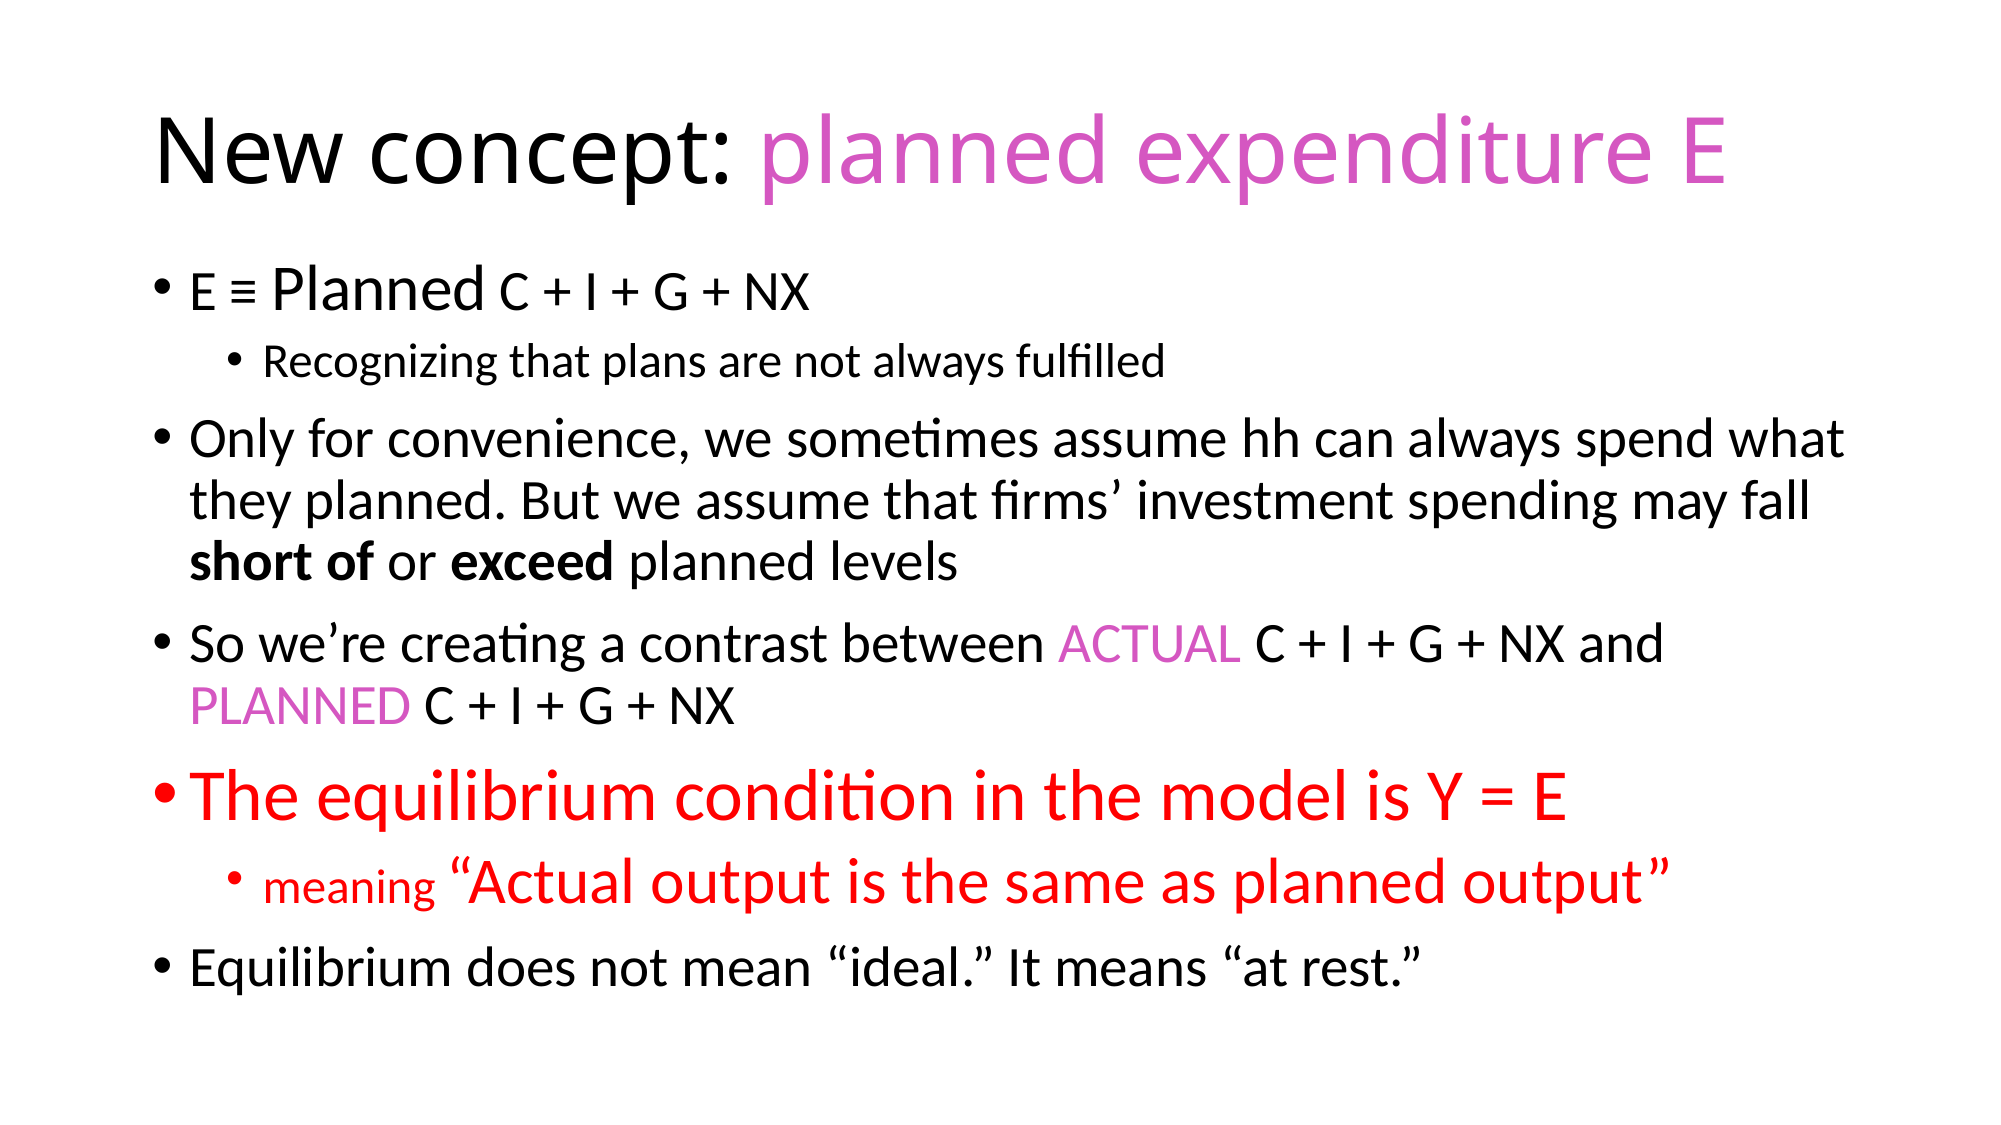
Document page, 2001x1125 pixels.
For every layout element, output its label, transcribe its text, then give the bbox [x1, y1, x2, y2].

title New concept: planned expenditure E [137, 59, 1863, 246]
list E ≡ Planned C + I + G + NX Recognizing that plans are not always fulfilled Only for convenience, we sometimes assume hh can always spend what they planned. But we assume that firms’ investment spending may fall short of or exceed planned levels So we’re creating a contrast between ACTUAL C + I + G + NX and PLANNED C + I + G + NX The equilibrium condition in the model is Y = E meaning “Actual output is the same as planned output” Equilibrium does not mean “ideal.” It means “at rest.” [137, 246, 1863, 1014]
